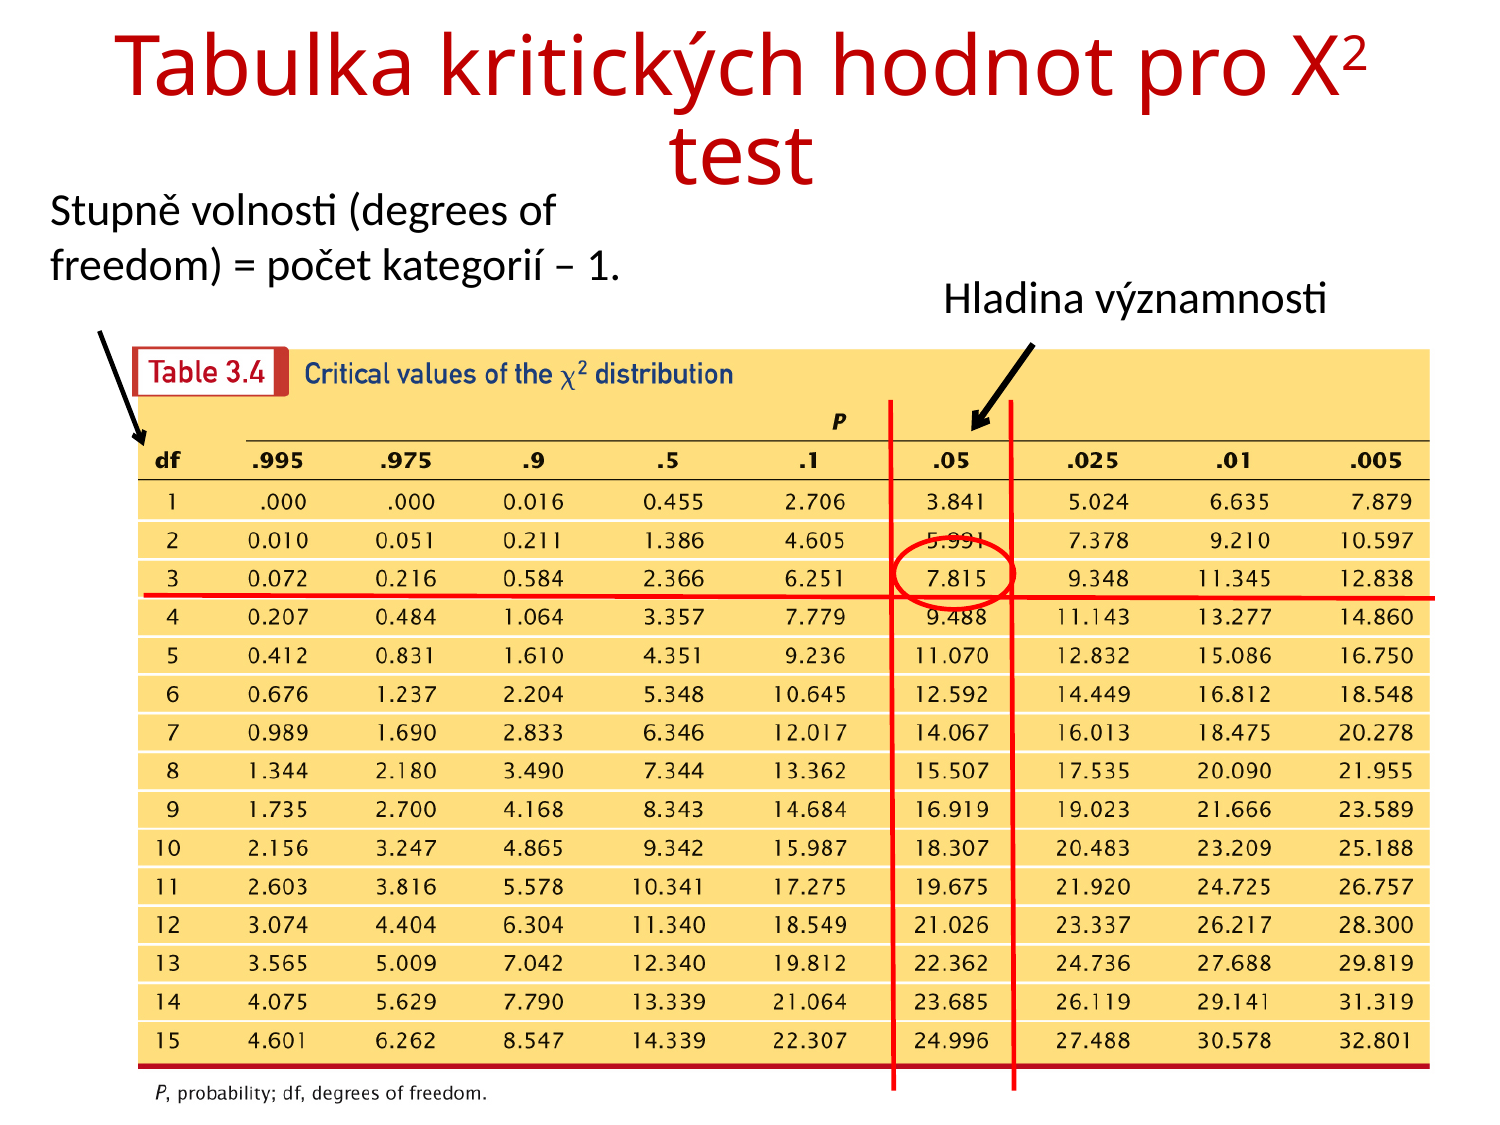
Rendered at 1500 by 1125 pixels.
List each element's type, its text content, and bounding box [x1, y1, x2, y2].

text_box Stupně volnosti (degrees of freedom) = počet kategorií – 1. [35, 172, 742, 297]
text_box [971, 343, 1034, 432]
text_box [890, 399, 894, 1091]
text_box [1010, 432, 1015, 1091]
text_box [1015, 595, 1435, 599]
text_box Hladina významnosti [928, 260, 1344, 330]
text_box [894, 595, 1010, 599]
picture [131, 343, 1435, 1107]
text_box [143, 595, 890, 599]
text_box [99, 330, 144, 446]
text_box Tabulka kritických hodnot pro X2 test [73, 14, 1410, 212]
picture [1015, 343, 1435, 595]
